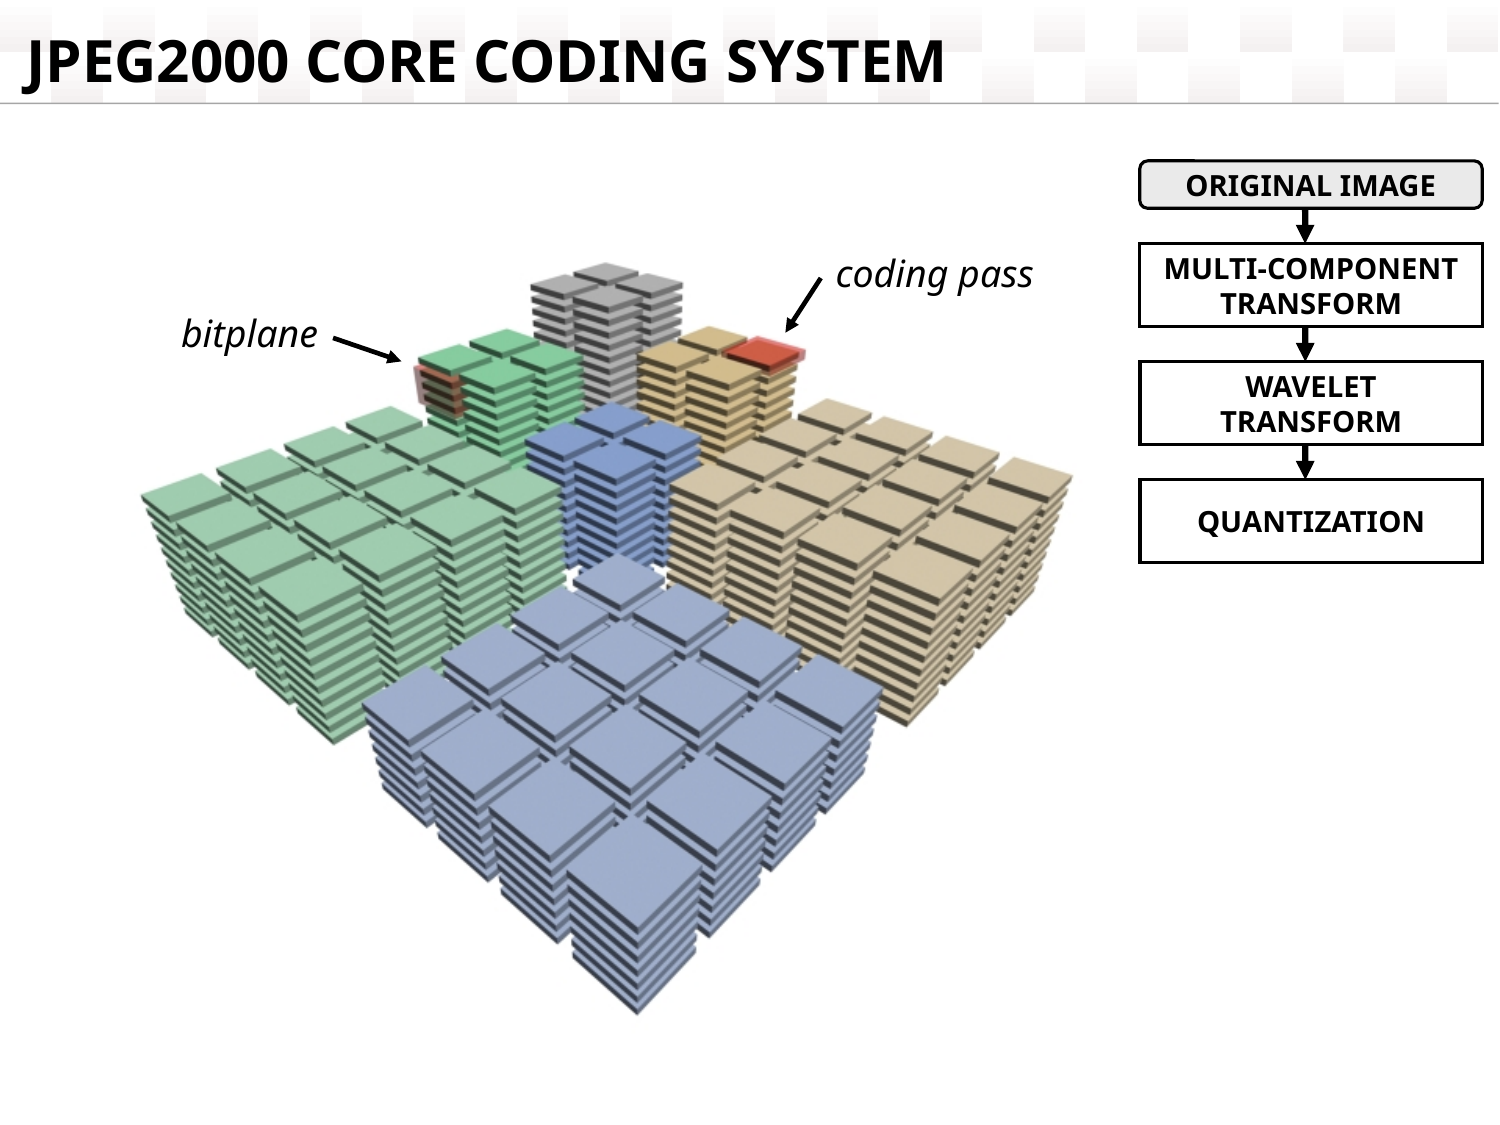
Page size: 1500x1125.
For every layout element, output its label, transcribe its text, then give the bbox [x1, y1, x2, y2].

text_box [1139, 207, 1483, 325]
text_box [58, 302, 402, 362]
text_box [785, 242, 1117, 333]
picture [7, 135, 1259, 1074]
text_box ORIGINAL IMAGE [1262, 160, 1483, 206]
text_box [1139, 326, 1483, 563]
text_box JPEG2000 CORE CODING SYSTEM [11, 16, 1146, 102]
